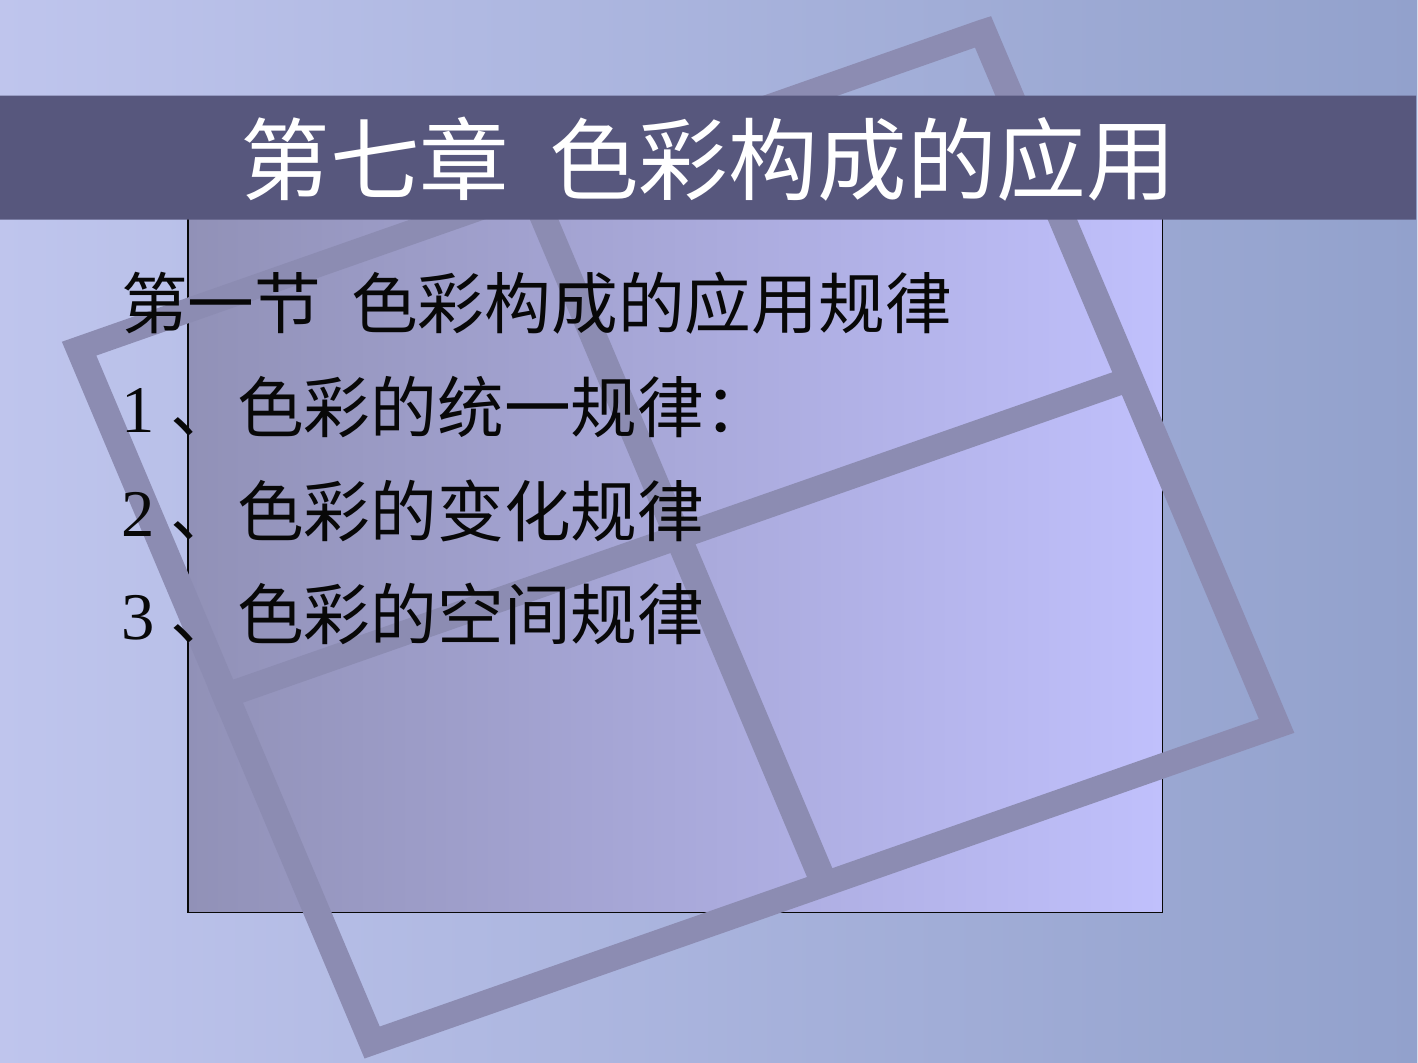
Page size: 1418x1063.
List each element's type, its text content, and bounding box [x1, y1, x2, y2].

title 第七章 色彩构成的应用 [0, 95, 1417, 220]
list 第一节 色彩构成的应用规律 1、色彩的统一规律： 2、色彩的变化规律 3、色彩的空间规律 [70, 247, 1346, 950]
